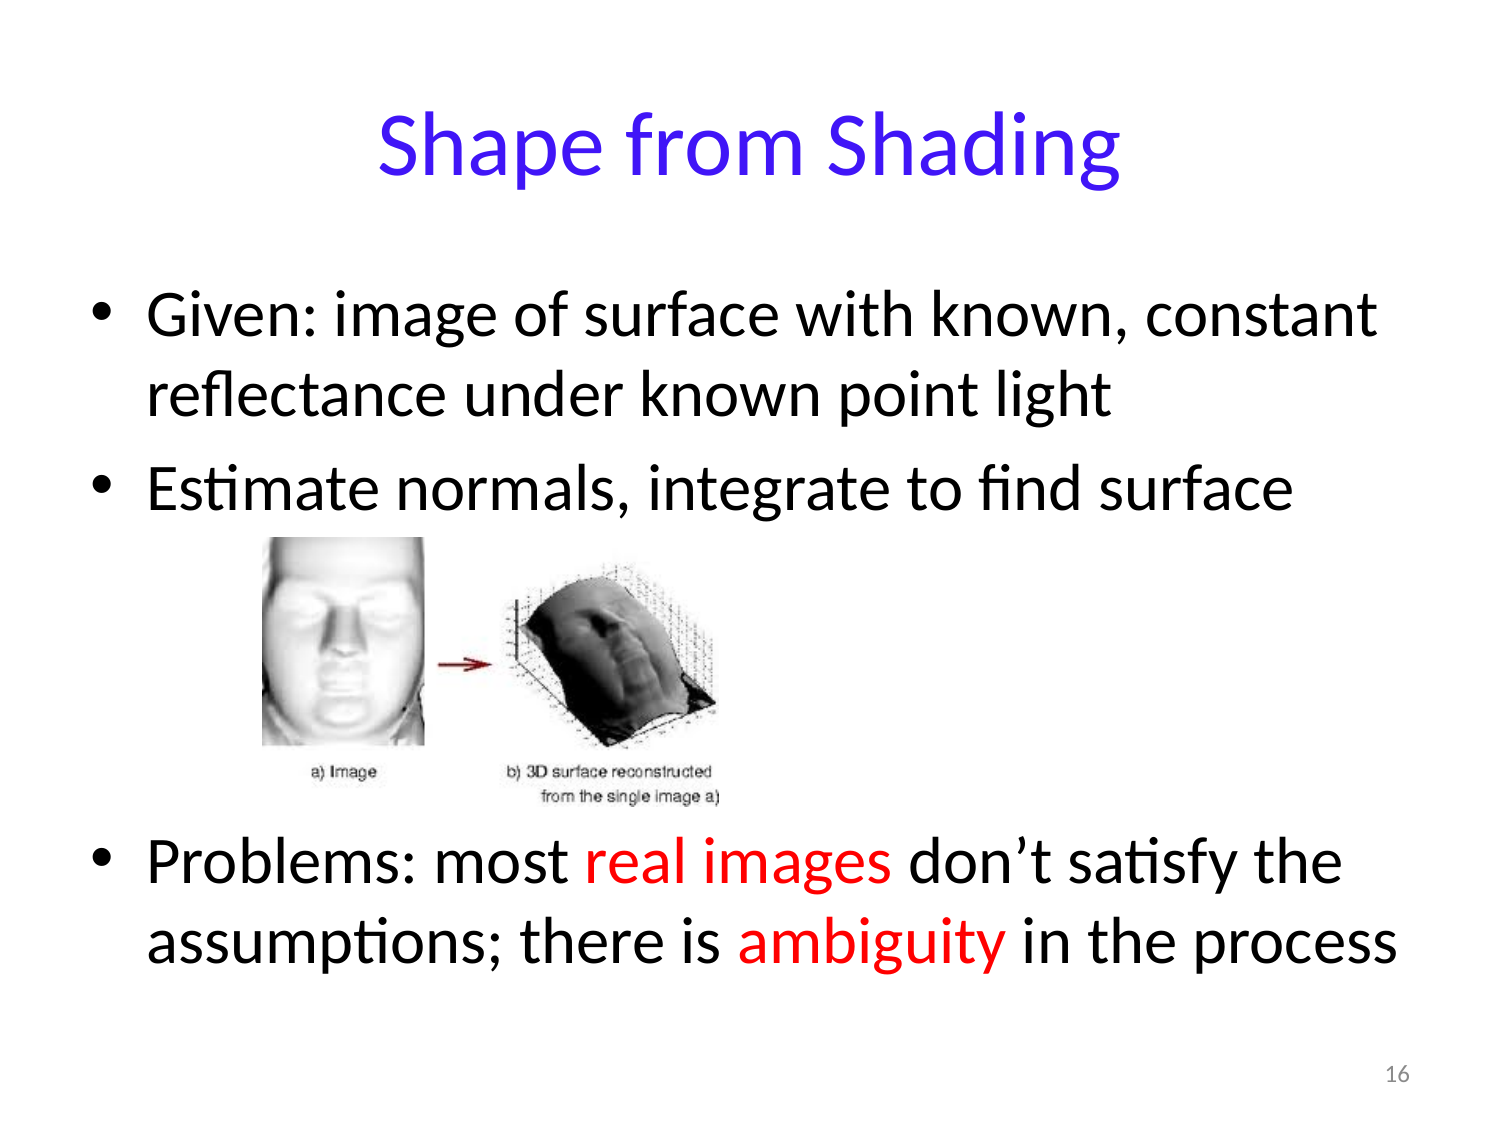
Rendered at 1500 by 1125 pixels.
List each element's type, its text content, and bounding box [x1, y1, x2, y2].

list Given: image of surface with known, constant reflectance under known point light Estimate normals, integrate to find surface Problems: most real images don’t satisfy the assumptions; there is ambiguity in the process [75, 262, 1425, 1005]
title Shape from Shading [75, 45, 1425, 233]
picture [262, 537, 719, 807]
slide_number 16 [1074, 1042, 1425, 1103]
